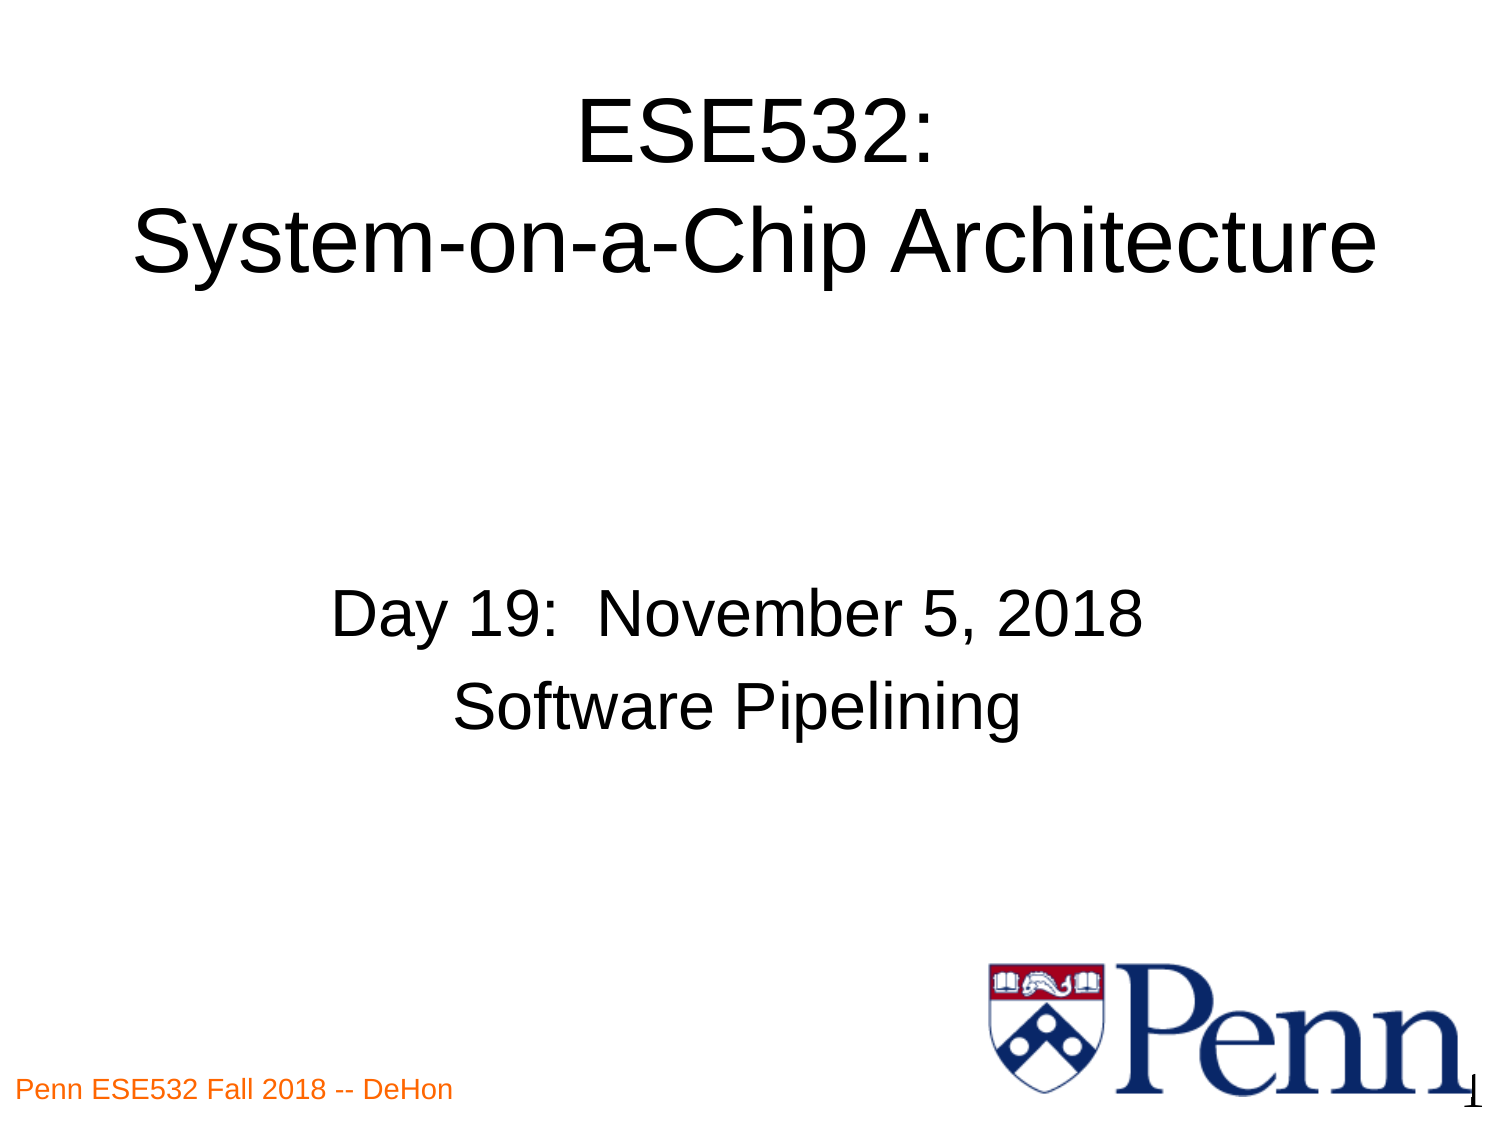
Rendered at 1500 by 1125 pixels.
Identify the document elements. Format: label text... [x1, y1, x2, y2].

title ESE532: System-on-a-Chip Architecture [99, 87, 1413, 276]
slide_number 1 [1187, 1049, 1500, 1125]
picture [987, 962, 1473, 1098]
subtitle Day 19: November 5, 2018 Software Pipelining [87, 562, 1388, 851]
slide_number Penn ESE532 Fall 2018 -- DeHon [0, 1062, 576, 1125]
